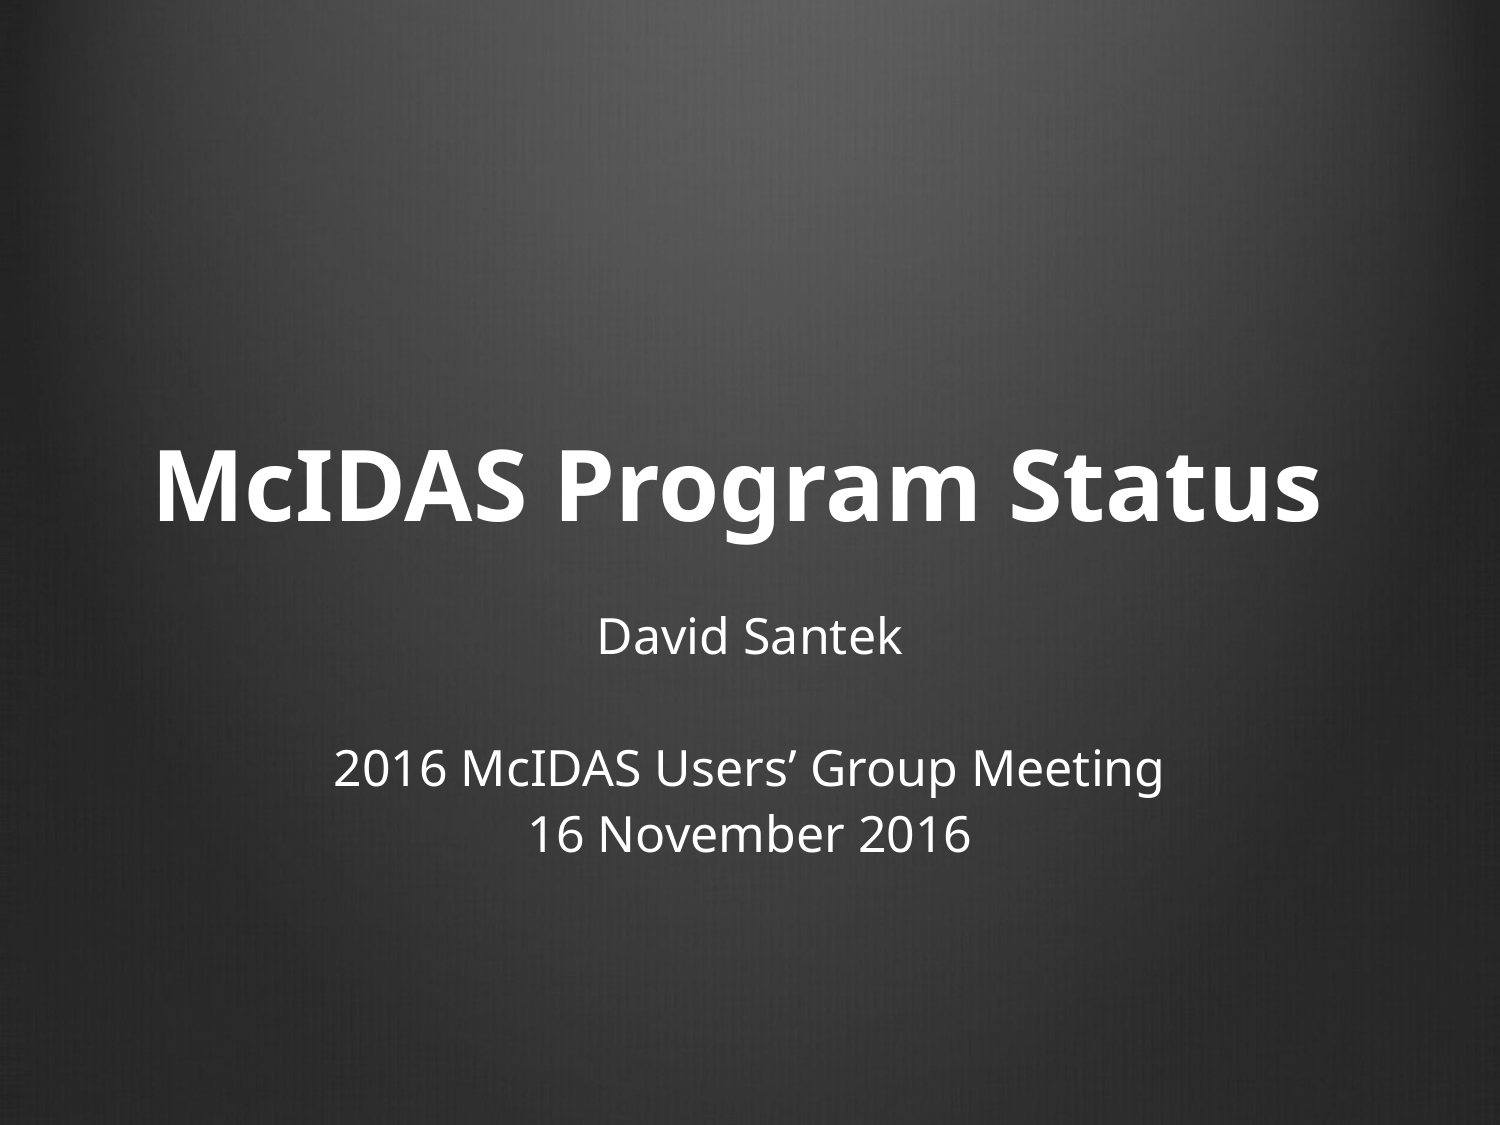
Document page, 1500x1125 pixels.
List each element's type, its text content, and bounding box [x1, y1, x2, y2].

title McIDAS Program Status [112, 387, 1388, 549]
subtitle David Santek 2016 McIDAS Users’ Group Meeting 16 November 2016 [112, 596, 1388, 941]
